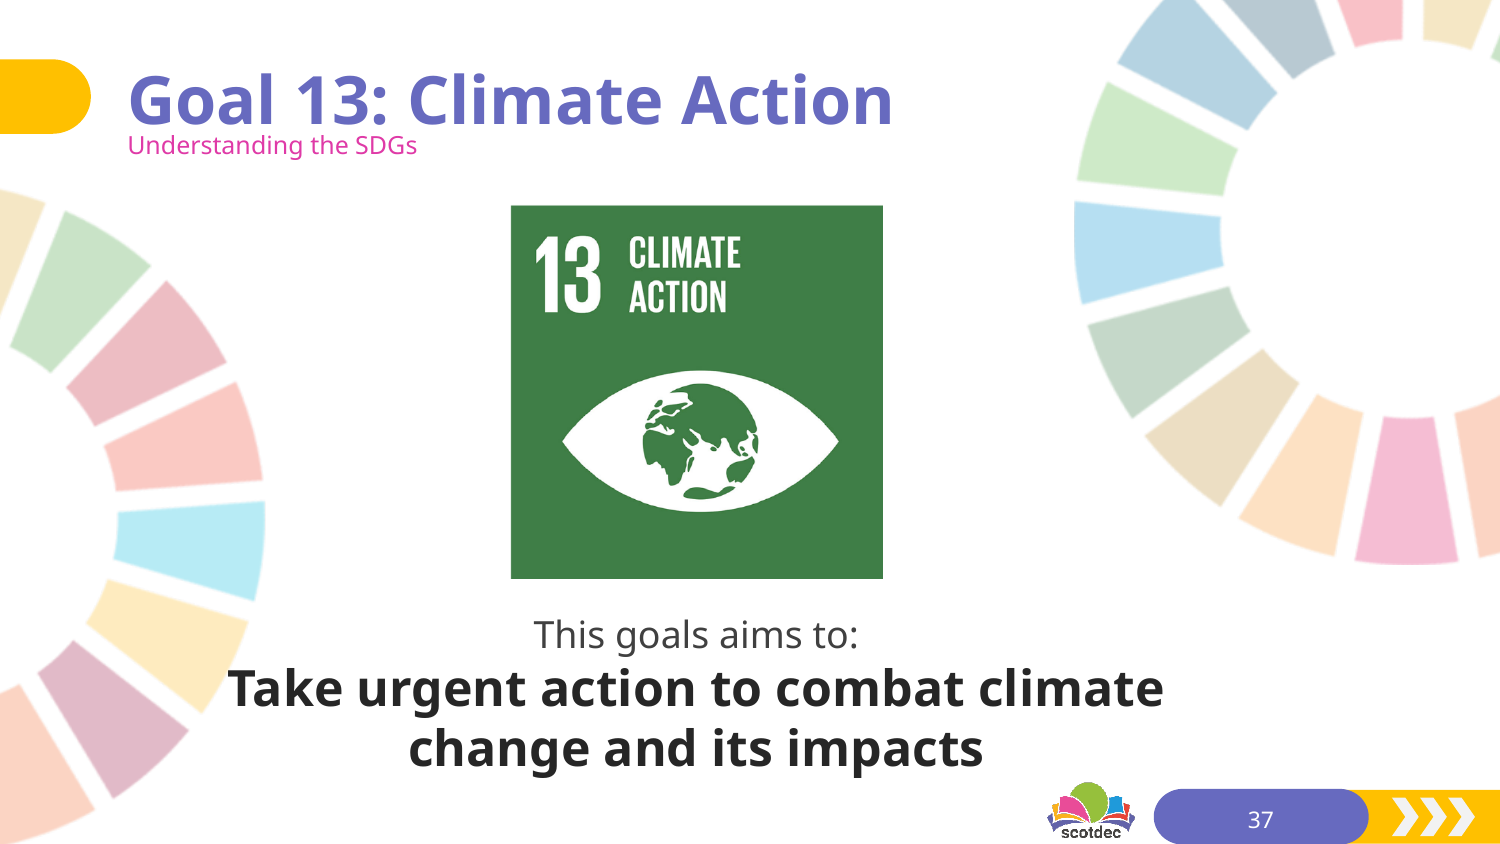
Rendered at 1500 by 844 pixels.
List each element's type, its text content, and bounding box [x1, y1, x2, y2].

text_box [1153, 788, 1369, 844]
text_box This goals aims to: Take urgent action to combat climate change and its impacts [271, 581, 1228, 784]
text_box 37 [1205, 797, 1318, 844]
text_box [1391, 797, 1476, 837]
text_box Understanding the SDGs [112, 121, 825, 167]
picture [1072, 0, 1500, 565]
picture [510, 204, 883, 579]
picture [0, 178, 268, 844]
text_box [1343, 788, 1500, 844]
picture [1042, 777, 1145, 844]
text_box [0, 59, 91, 134]
text_box Goal 13: Climate Action [112, 50, 1050, 146]
